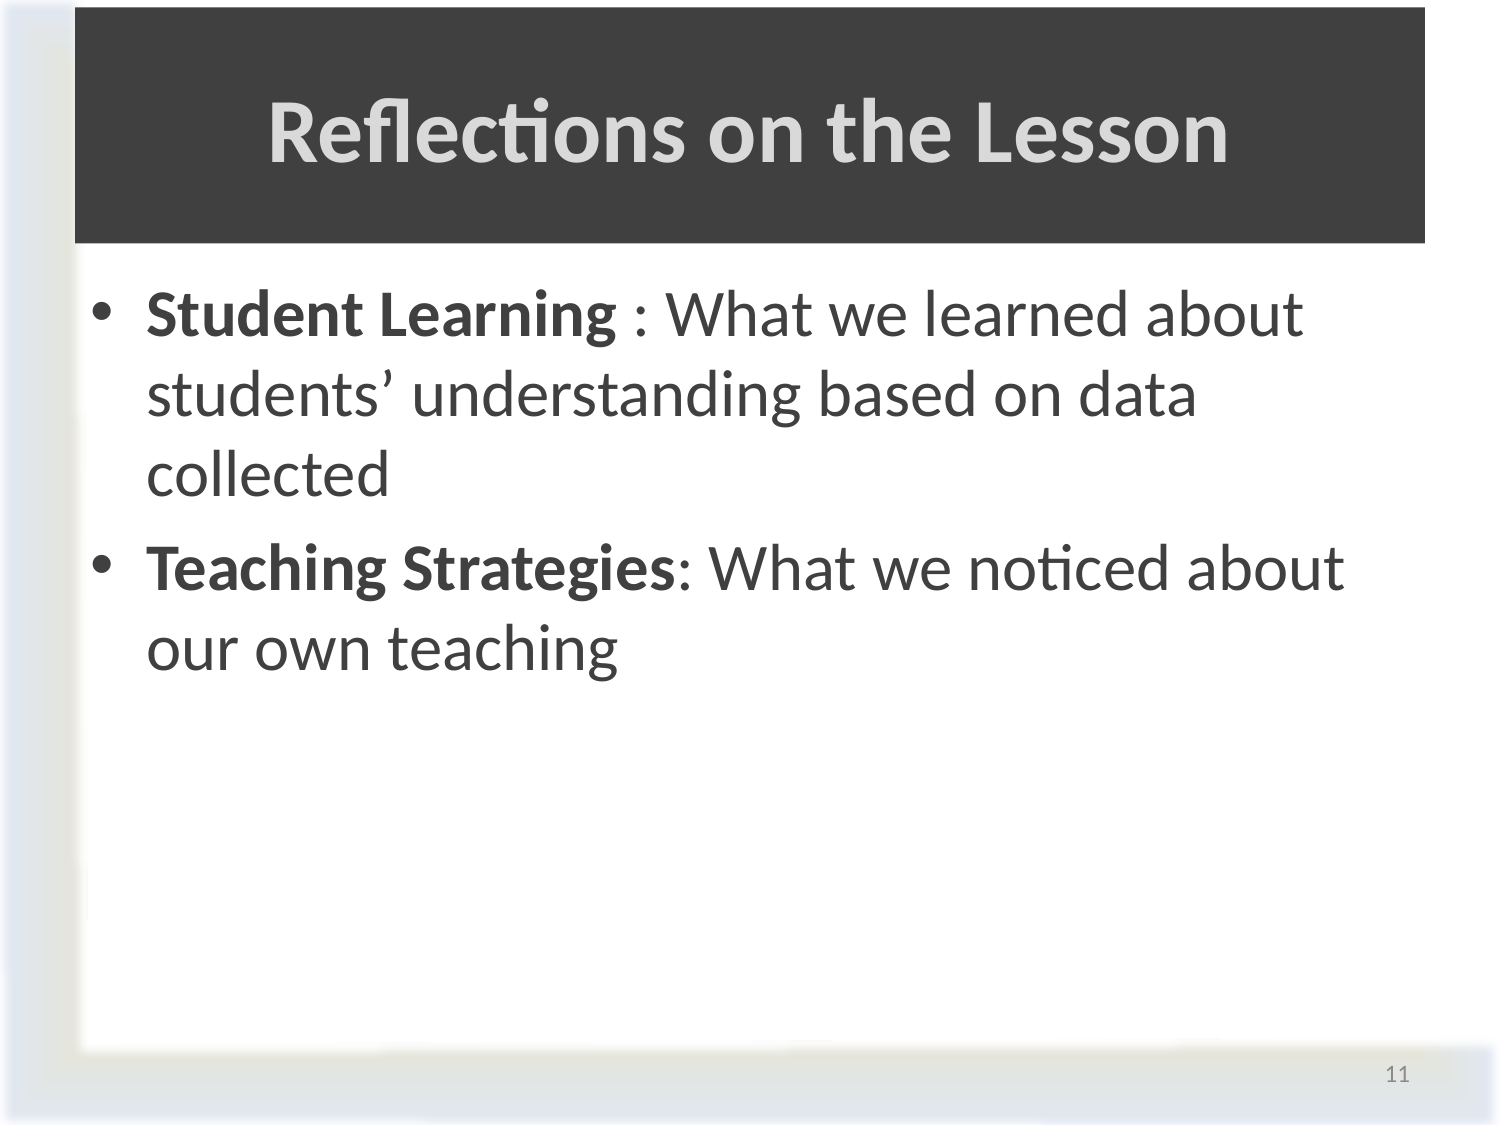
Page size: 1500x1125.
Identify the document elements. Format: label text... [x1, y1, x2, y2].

list Student Learning : What we learned about students’ understanding based on data collected Teaching Strategies: What we noticed about our own teaching [74, 262, 1426, 1006]
slide_number 11 [1074, 1042, 1425, 1103]
title Reflections on the Lesson [74, 7, 1426, 244]
